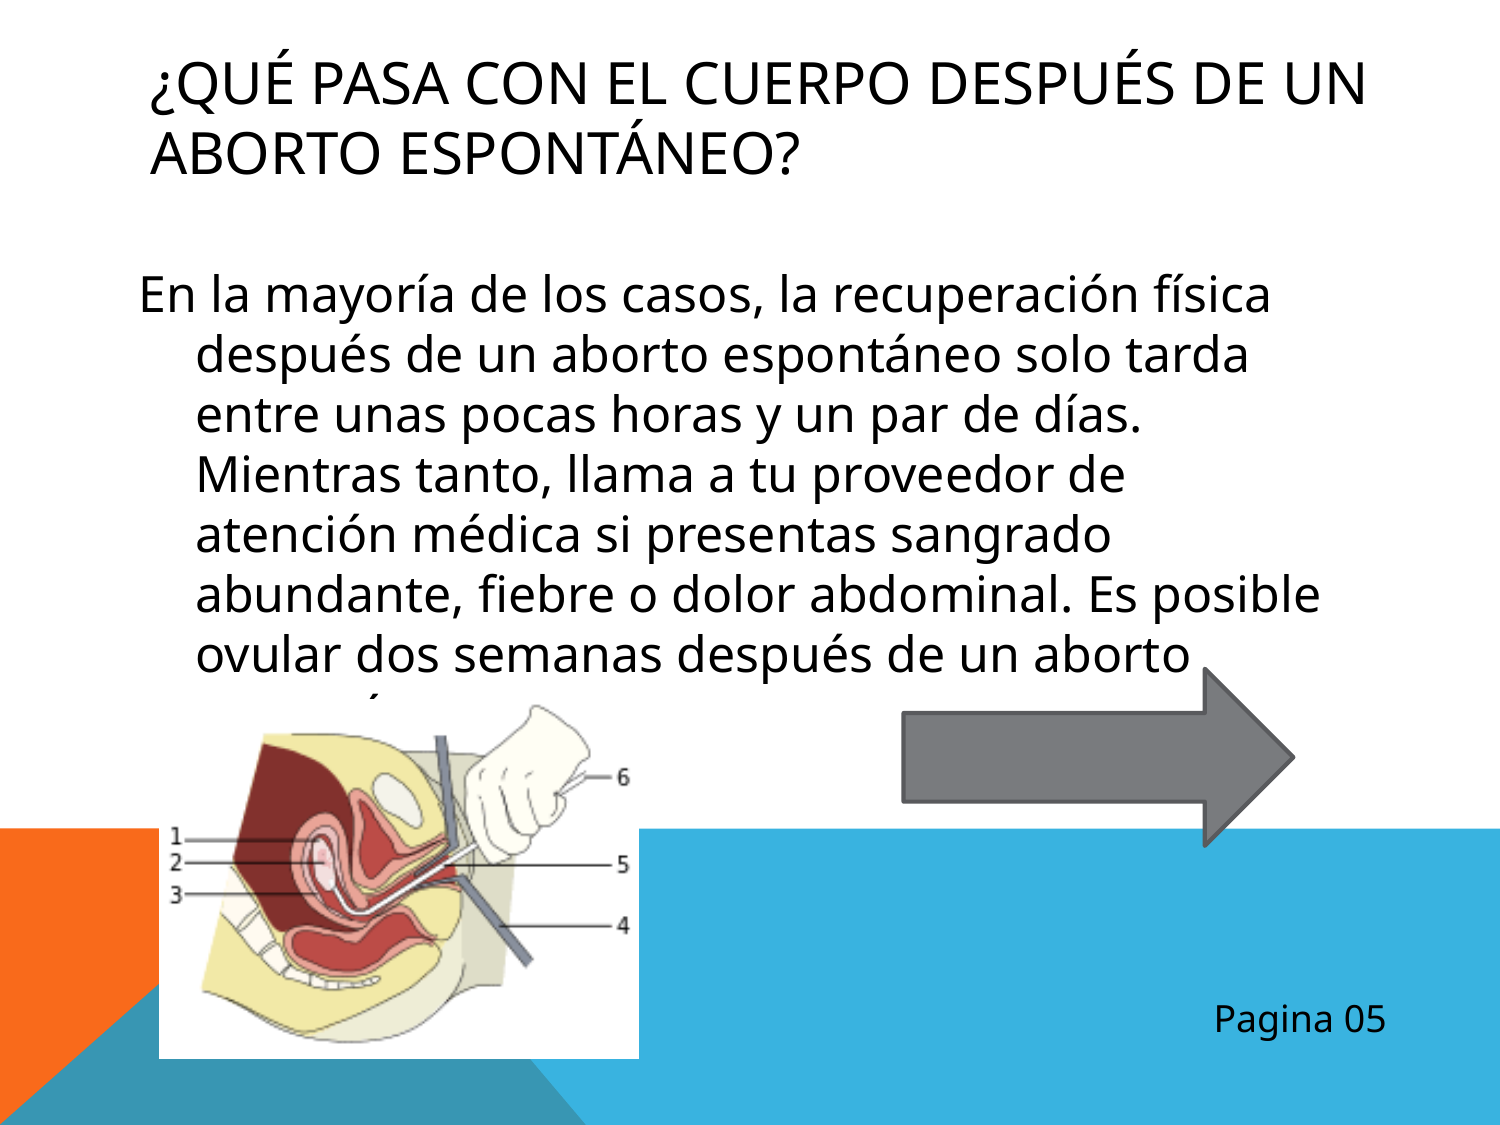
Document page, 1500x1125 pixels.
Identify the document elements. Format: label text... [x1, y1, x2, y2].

picture [159, 699, 639, 1059]
list En la mayoría de los casos, la recuperación física después de un aborto espontáneo solo tarda entre unas pocas horas y un par de días. Mientras tanto, llama a tu proveedor de atención médica si presentas sangrado abundante, fiebre o dolor abdominal. Es posible ovular dos semanas después de un aborto espontáneo. [123, 255, 1358, 843]
text_box [901, 666, 1296, 848]
text_box Pagina 05 [1198, 987, 1459, 1093]
title ¿Qué pasa con el cuerpo después de un aborto espontáneo? [135, 60, 1400, 173]
